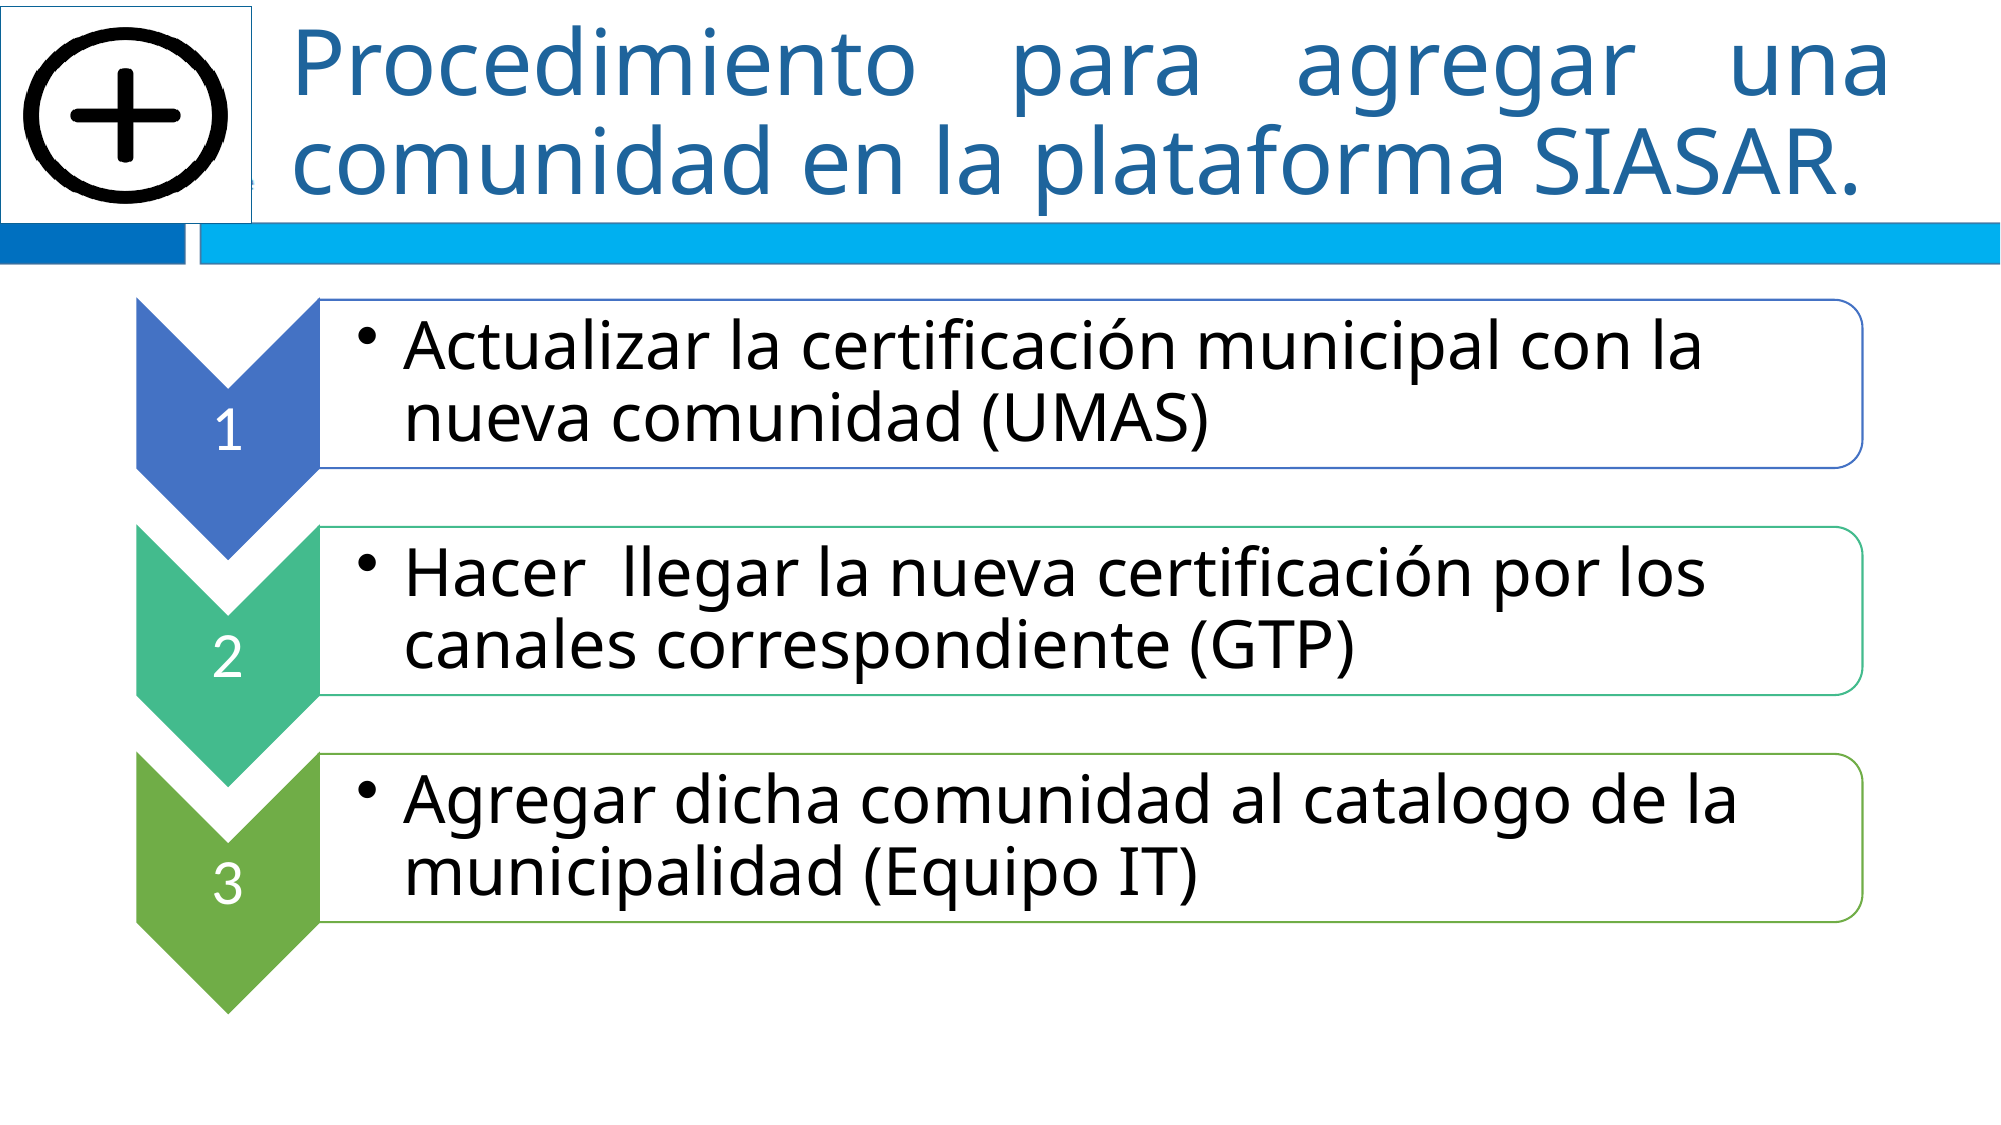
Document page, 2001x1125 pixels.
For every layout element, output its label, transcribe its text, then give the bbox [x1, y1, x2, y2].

picture [0, 0, 2001, 1125]
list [137, 299, 1863, 1014]
title Procedimiento para agregar una comunidad en la plataforma SIASAR. [275, 6, 2000, 224]
